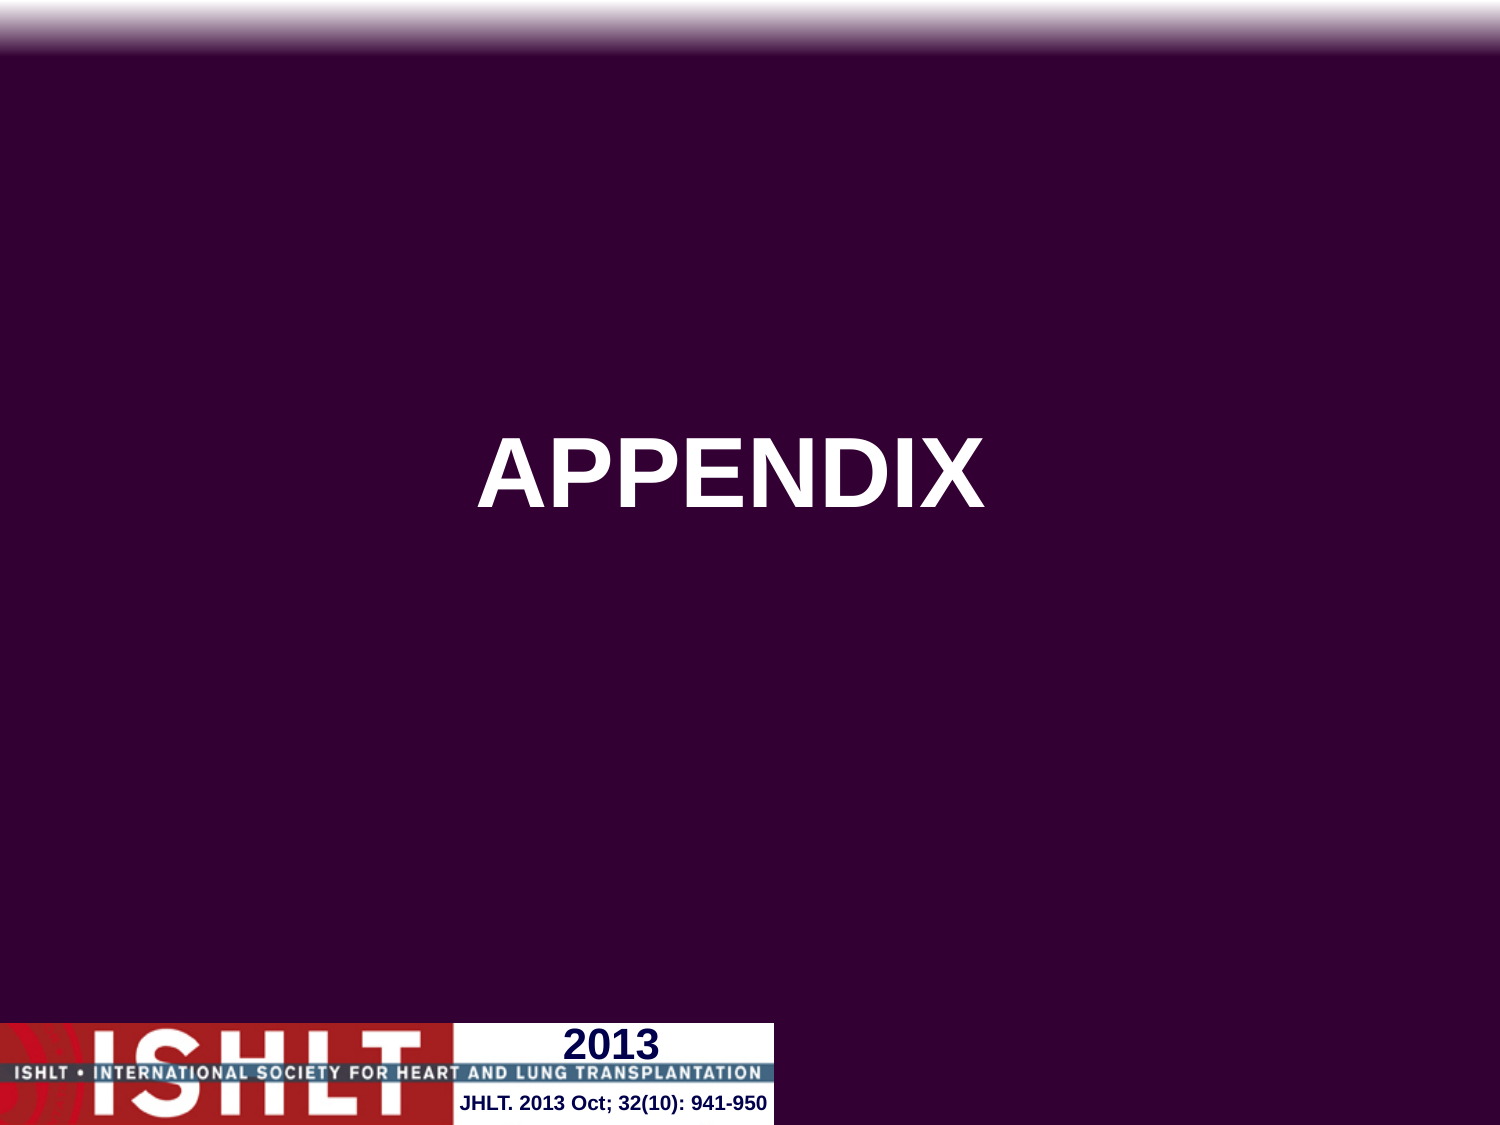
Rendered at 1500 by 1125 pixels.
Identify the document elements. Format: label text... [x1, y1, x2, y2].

text_box APPENDIX [99, 399, 1363, 535]
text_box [0, 1007, 774, 1125]
